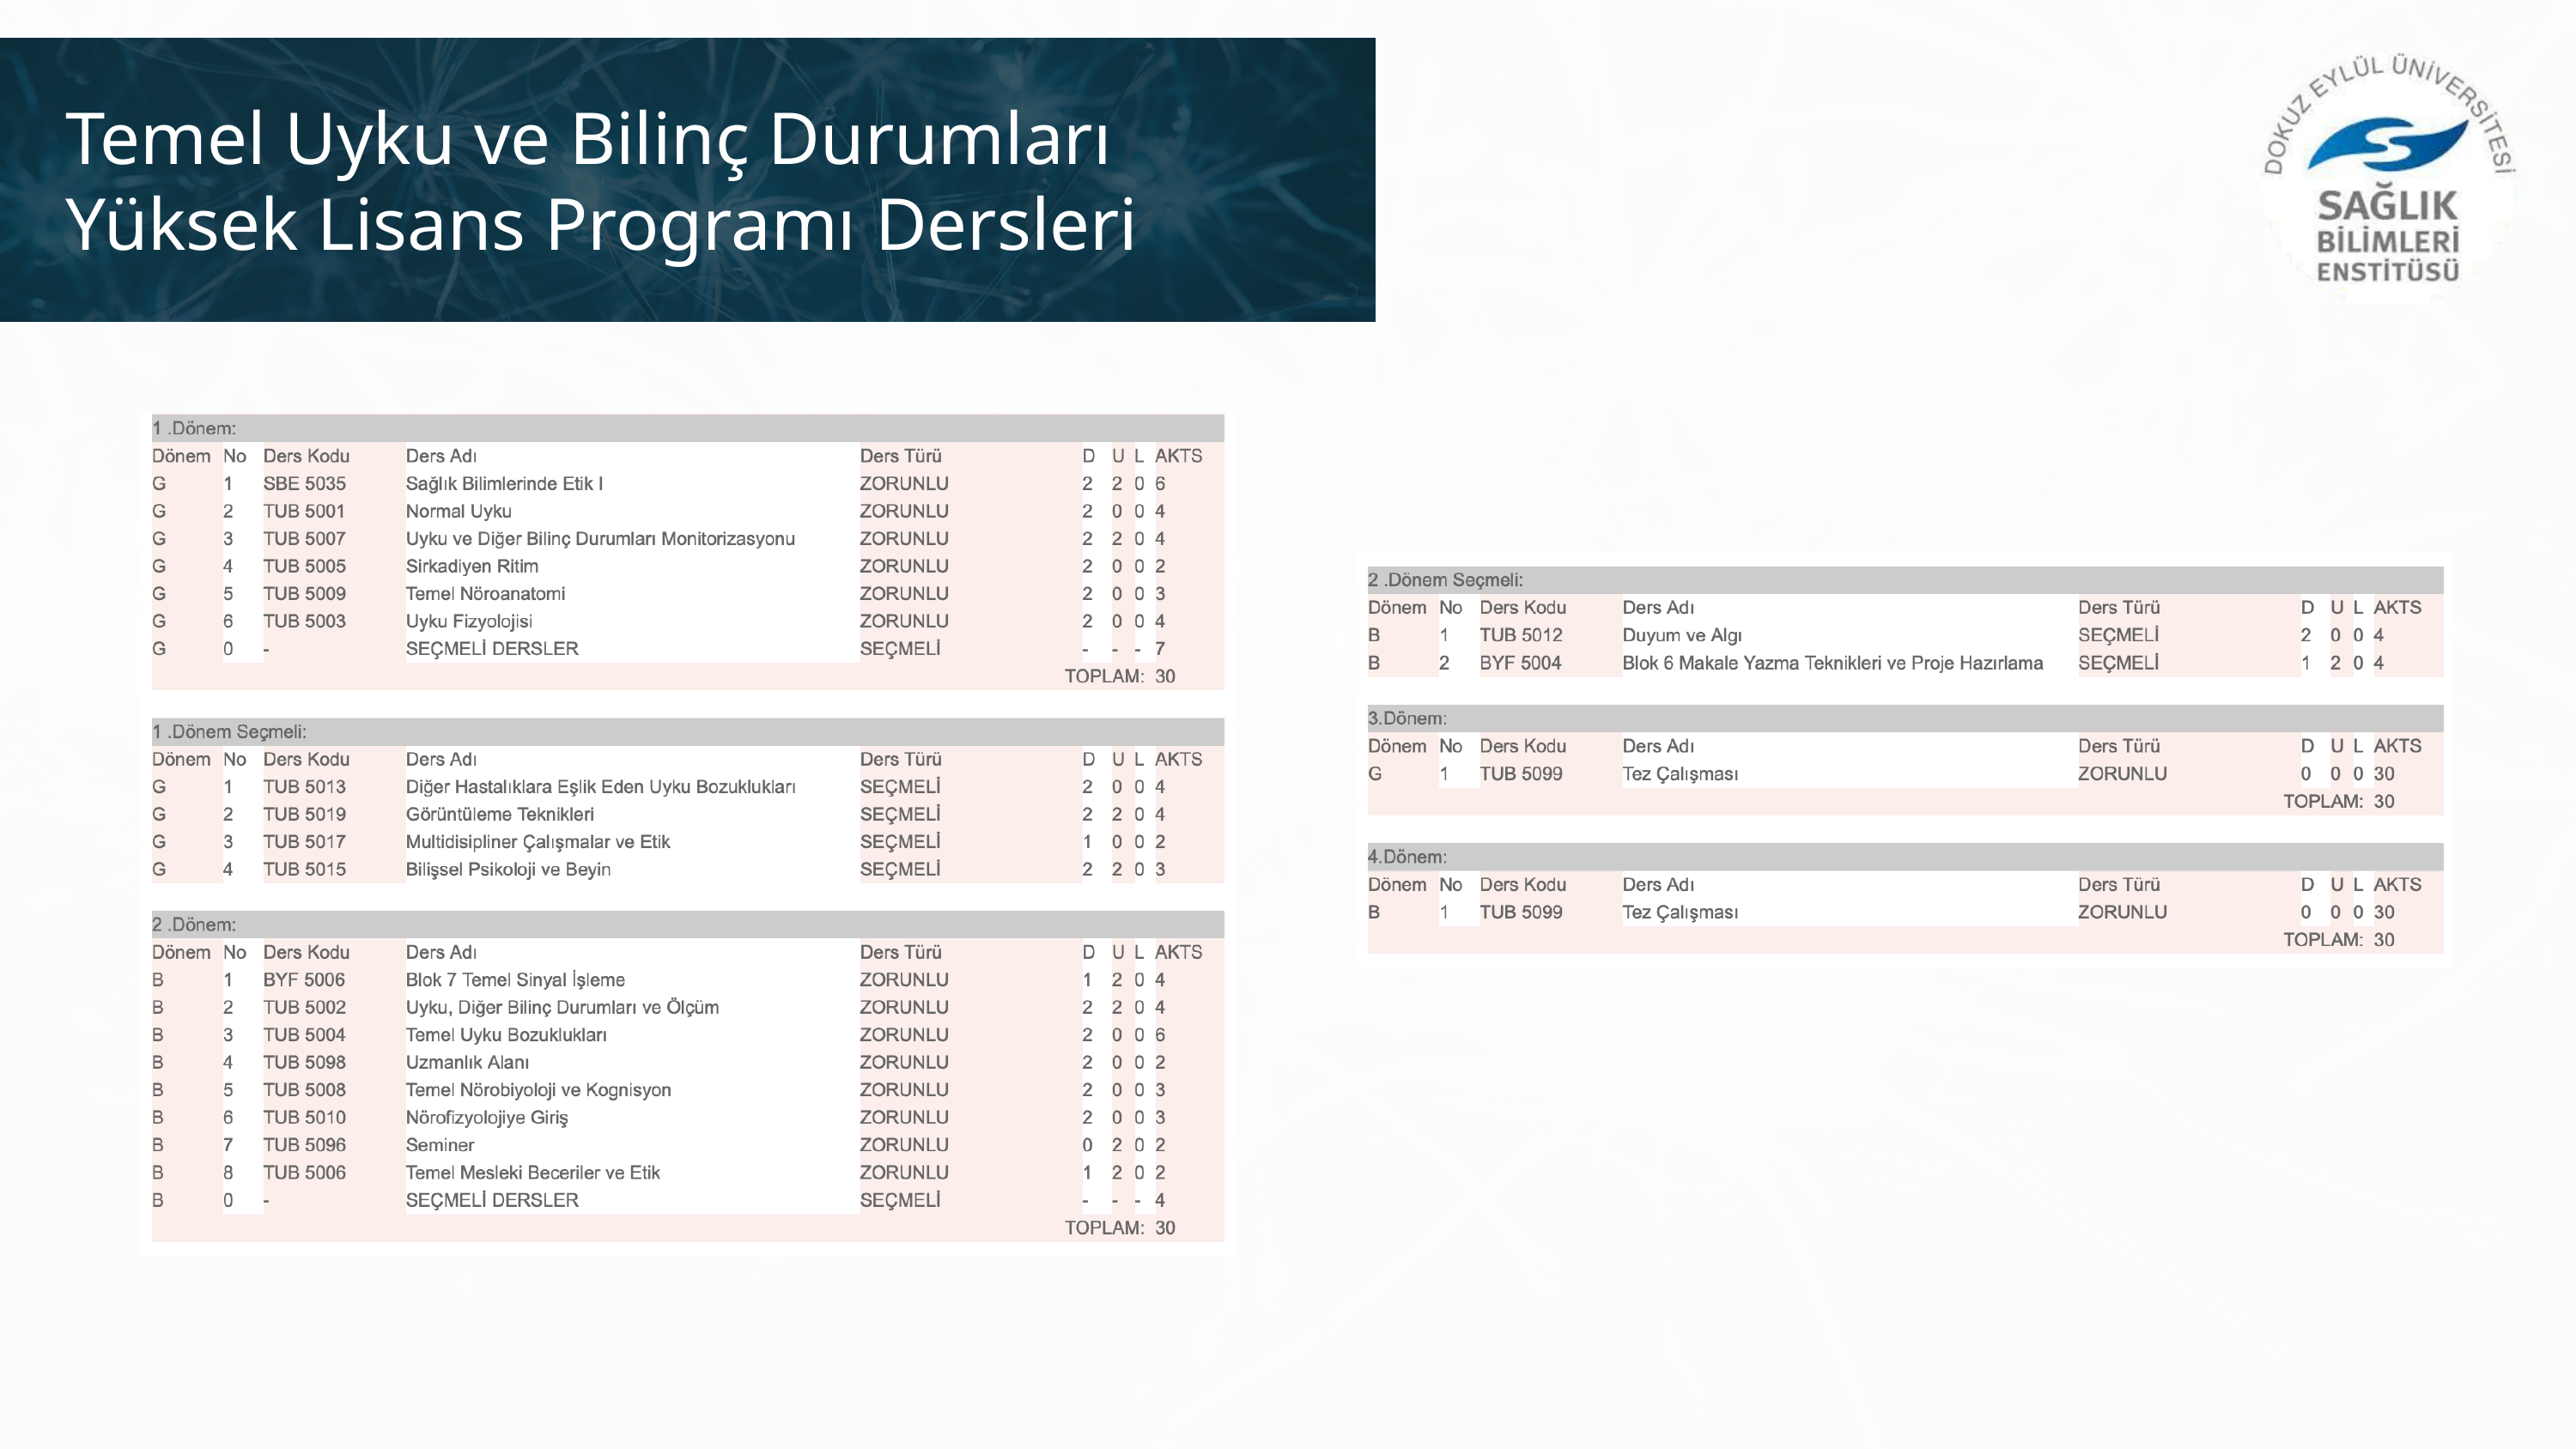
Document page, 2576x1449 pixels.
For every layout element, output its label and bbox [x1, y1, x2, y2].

text_box [0, 0, 2576, 1449]
text_box [0, 37, 1376, 323]
picture [140, 412, 1236, 1257]
picture [1358, 552, 2453, 967]
text_box [2260, 51, 2518, 309]
